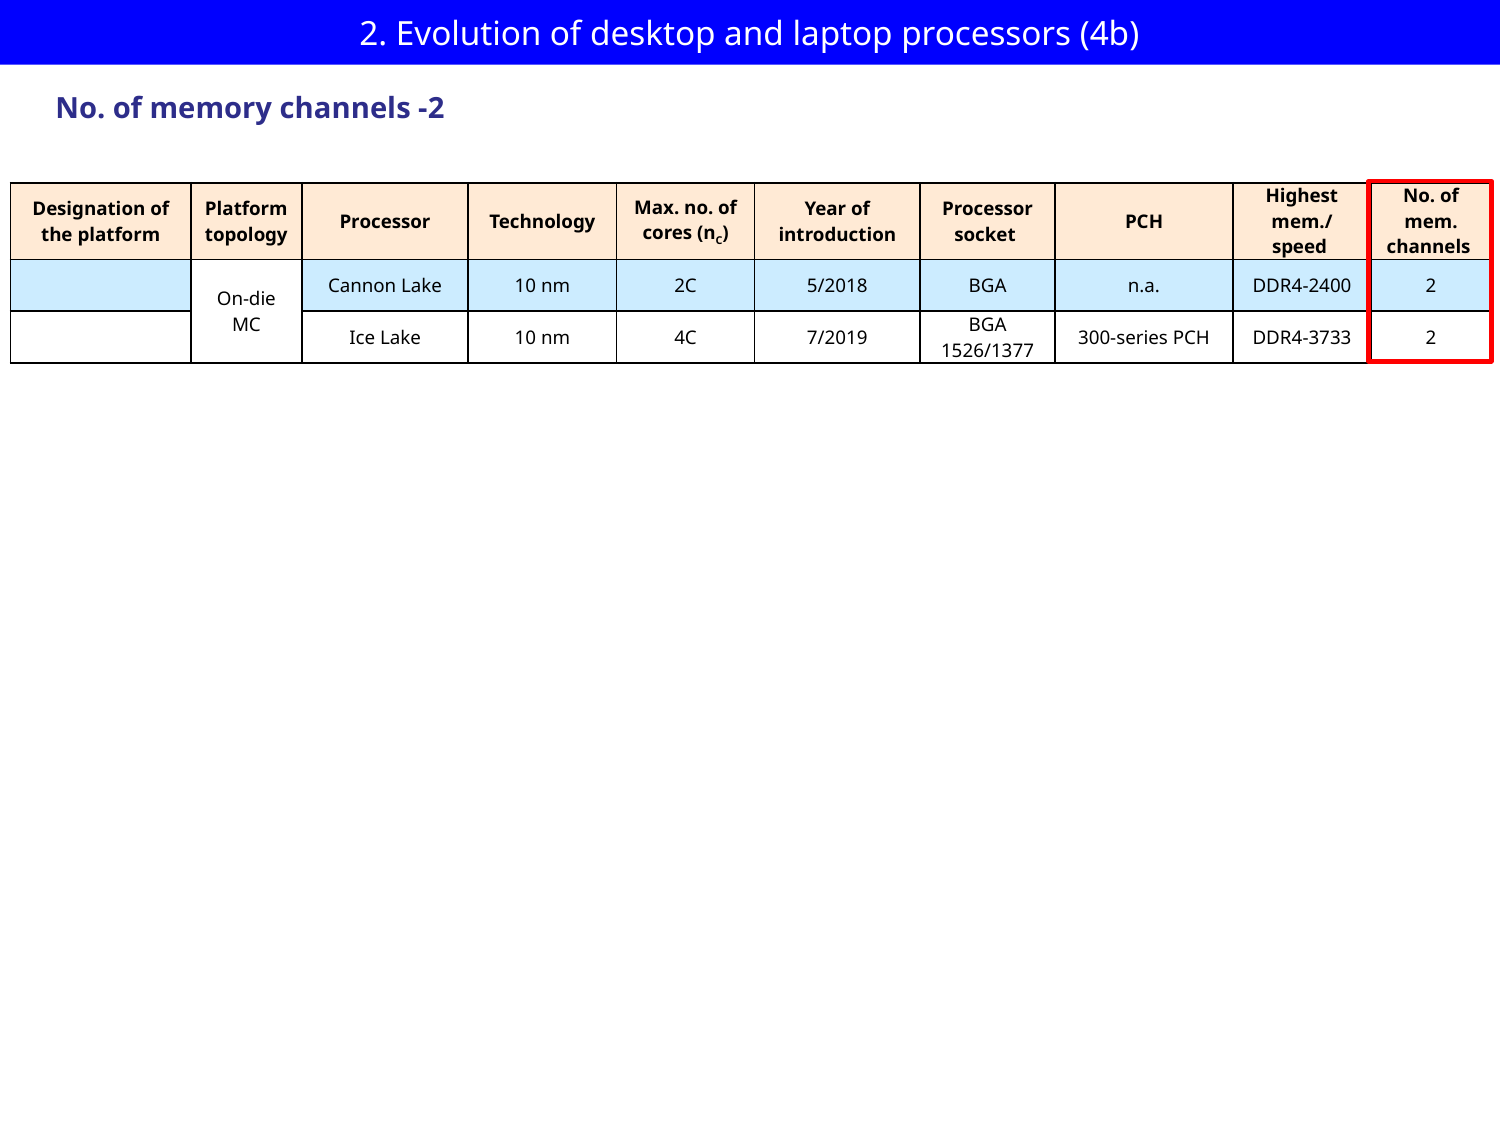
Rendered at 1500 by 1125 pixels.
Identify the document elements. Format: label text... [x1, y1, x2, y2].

table_cell Ice Lake [303, 312, 467, 362]
table_cell 10 nm [469, 260, 616, 310]
table_cell BGA 1526/1377 [921, 312, 1054, 362]
text_box No. of memory channels -2 [40, 81, 460, 132]
table_cell DDR4-2400 [1234, 260, 1368, 310]
table_cell 2C [617, 260, 754, 310]
table_cell Cannon Lake [303, 260, 467, 310]
table_cell 4C [617, 312, 754, 362]
table_cell DDR4-3733 [1234, 312, 1368, 362]
table_cell [11, 312, 190, 362]
table_cell 5/2018 [755, 260, 919, 310]
table_cell [11, 260, 190, 310]
table_cell BGA [921, 260, 1054, 310]
table_header PCH [1056, 184, 1232, 259]
text_box [1368, 181, 1492, 362]
table_header Highest mem./ speed [1234, 184, 1368, 259]
table_header Designation of the platform [11, 184, 190, 259]
table_header Processor [303, 184, 467, 259]
table_header Processor socket [921, 184, 1054, 259]
table_cell n.a. [1056, 260, 1232, 310]
table_header Max. no. of cores (nC) [617, 184, 754, 259]
table_cell On-die MC [192, 260, 301, 362]
table_cell 10 nm [469, 312, 616, 362]
table_cell 7/2019 [755, 312, 919, 362]
title 2. Evolution of desktop and laptop processors (4b) [0, 0, 1500, 65]
table_header Year of introduction [755, 184, 919, 259]
table_cell 300-series PCH [1056, 312, 1232, 362]
table_header Platform topology [192, 184, 301, 259]
table_header Technology [469, 184, 616, 259]
